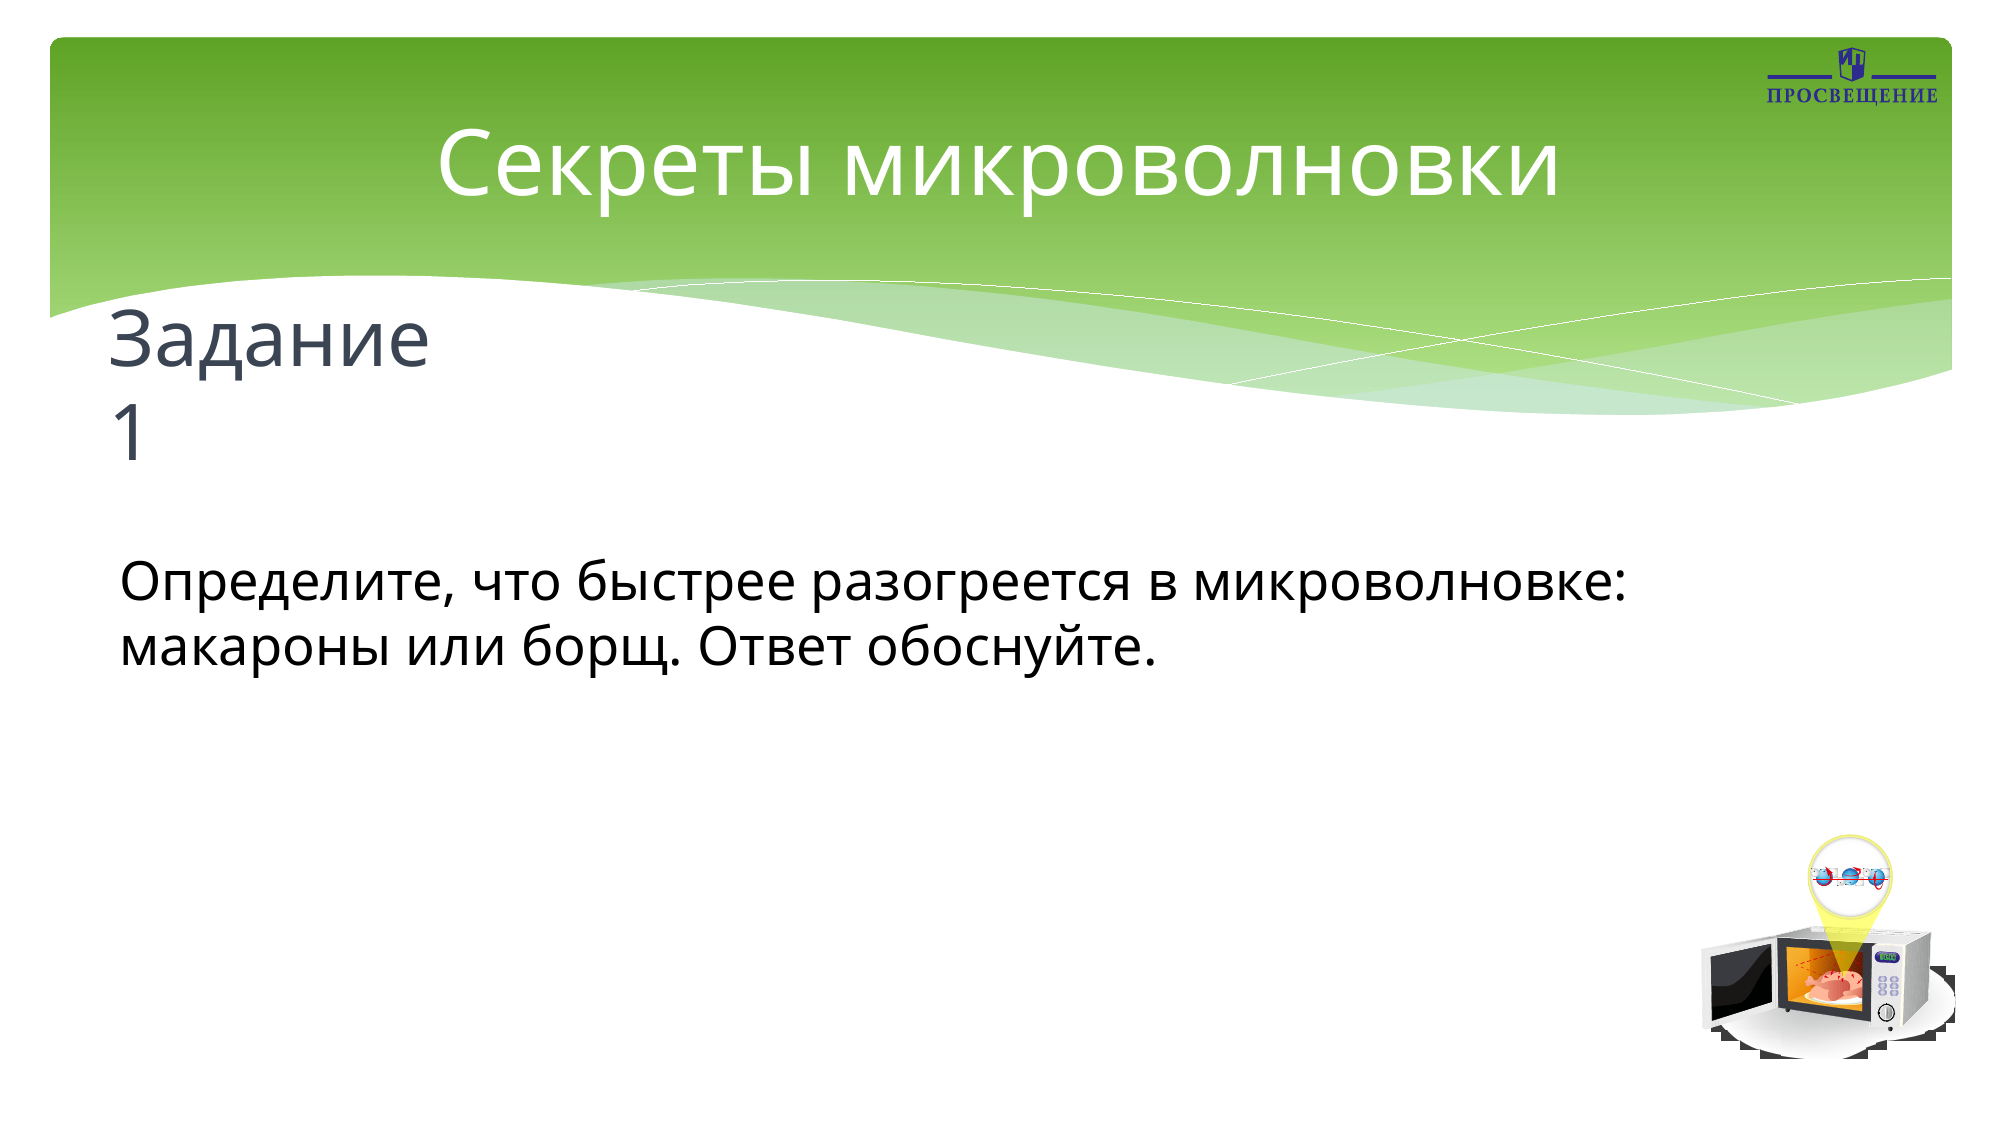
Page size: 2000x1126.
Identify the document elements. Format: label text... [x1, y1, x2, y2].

text_box Определите, что быстрее разогреется в микроволновке: макароны или борщ. Ответ обоснуйте. [104, 538, 1921, 684]
text_box Задание 1 [90, 279, 504, 485]
picture [1701, 834, 1956, 1060]
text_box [1766, 47, 1938, 107]
title Секреты микроволновки [99, 55, 1900, 262]
